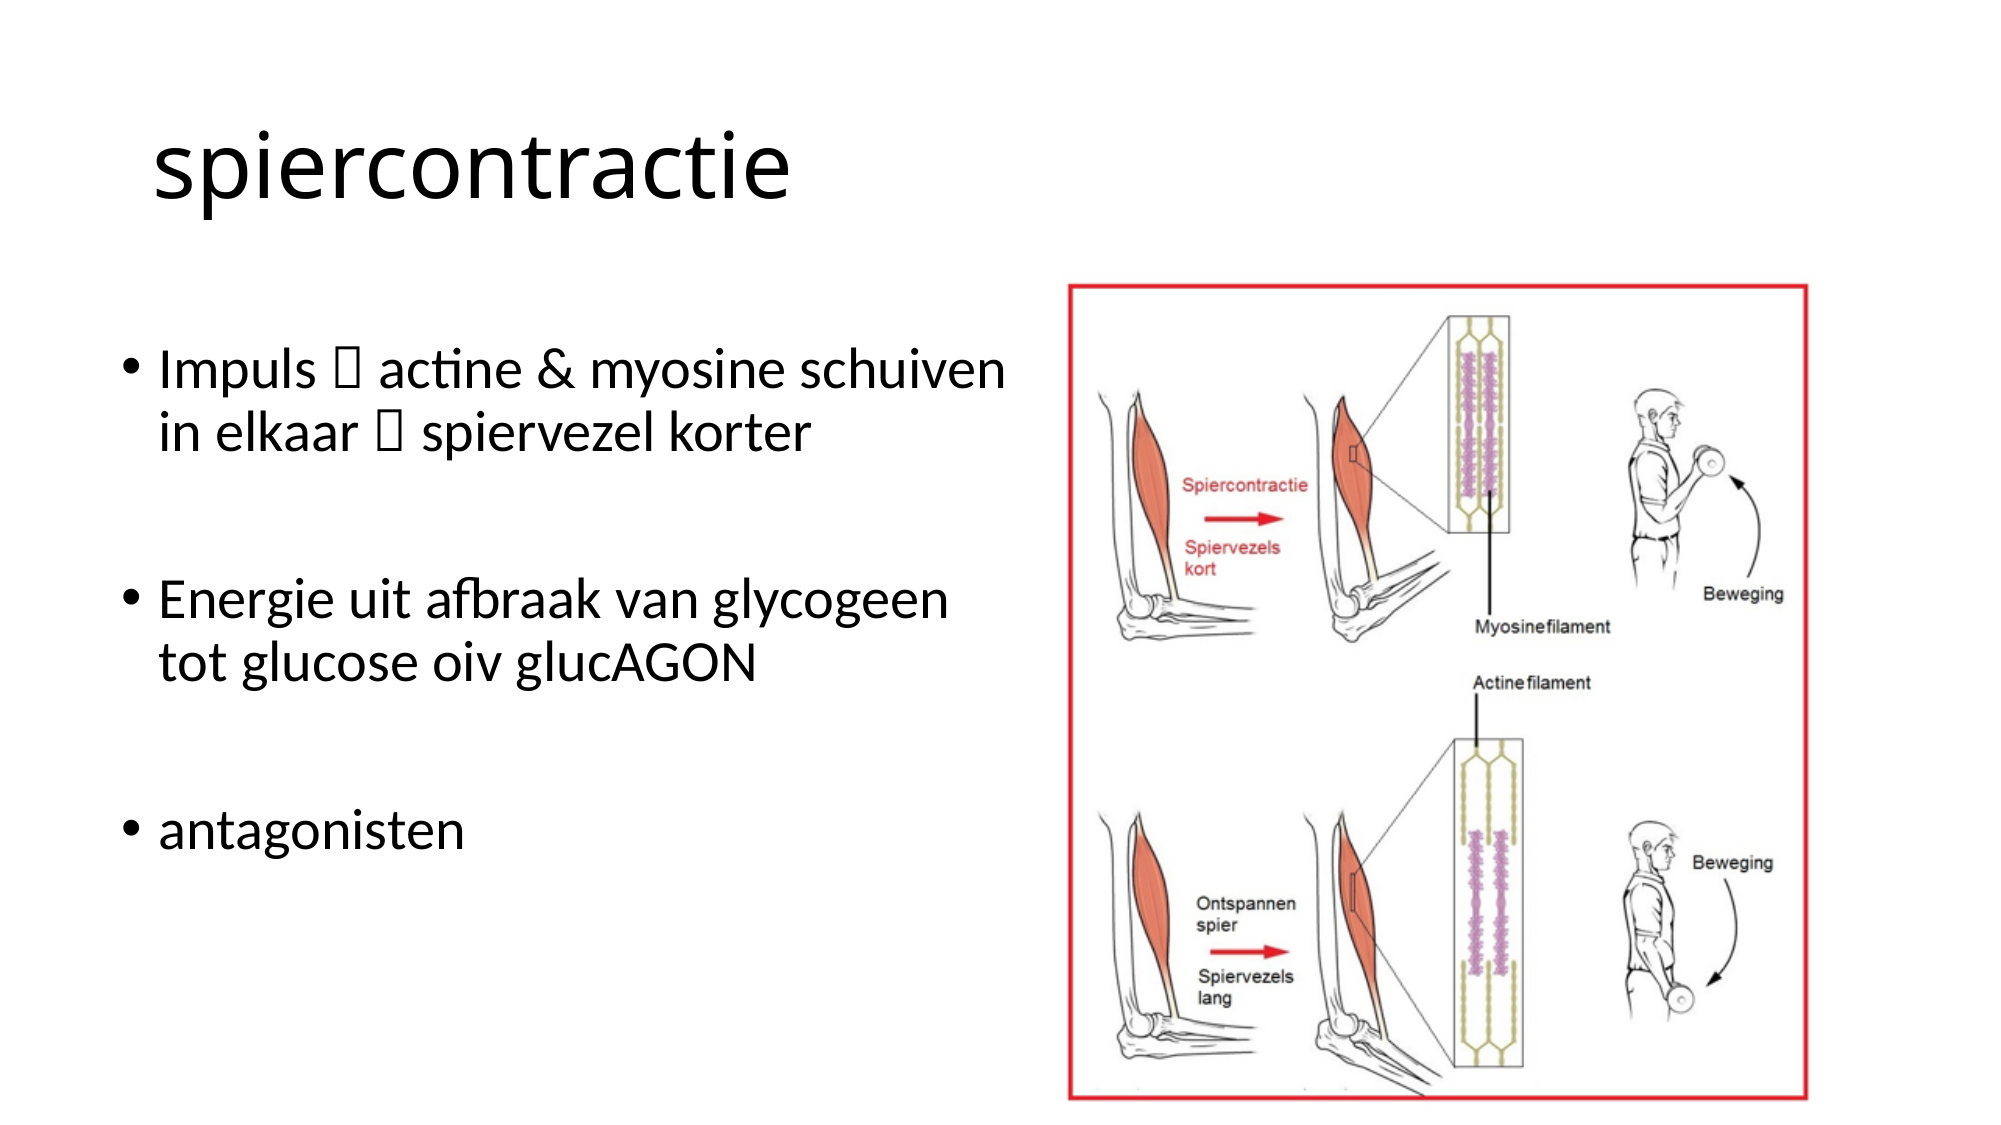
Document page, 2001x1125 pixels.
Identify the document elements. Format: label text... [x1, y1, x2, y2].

list Impuls  actine & myosine schuiven in elkaar  spiervezel korter Energie uit afbraak van glycogeen tot glucose oiv glucAGON antagonisten [106, 330, 1047, 976]
picture [1061, 275, 1814, 1108]
title spiercontractie [137, 59, 1863, 278]
